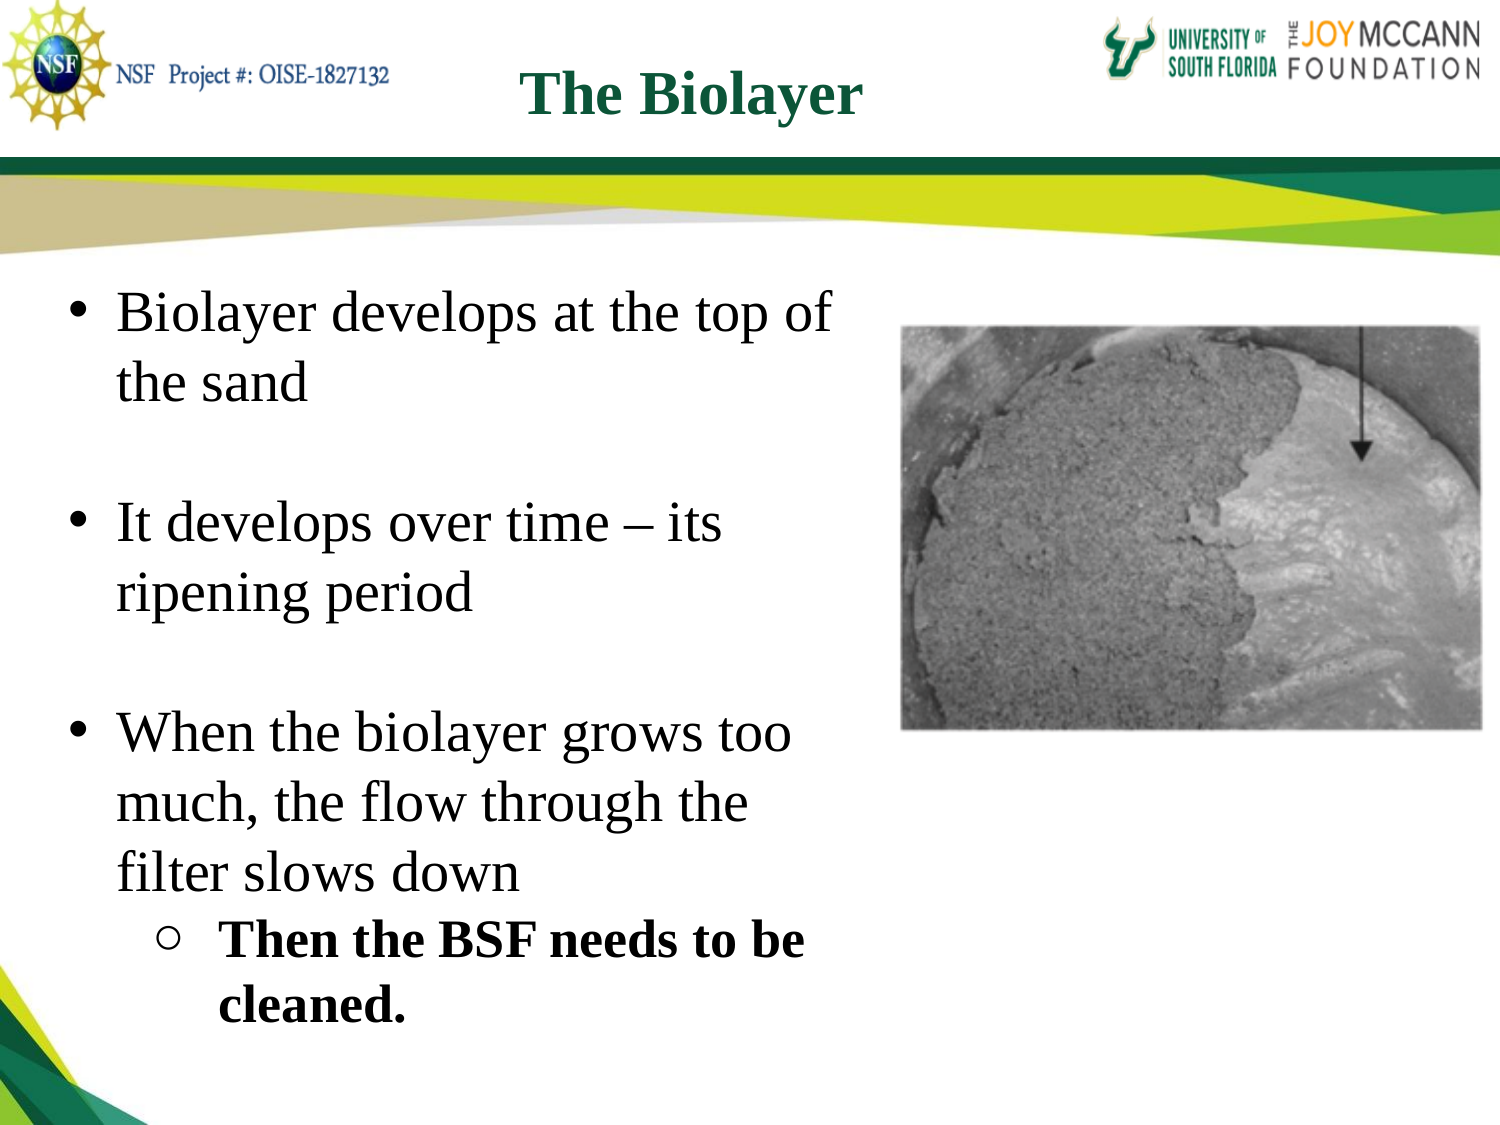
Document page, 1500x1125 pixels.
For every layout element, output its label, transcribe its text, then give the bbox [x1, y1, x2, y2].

text_box Biolayer develops at the top of the sand It develops over time – its ripening period When the biolayer grows too much, the flow through the filter slows down Then the BSF needs to be cleaned. [53, 265, 878, 1041]
title The Biolayer [504, 165, 1297, 191]
picture [0, 0, 1500, 1125]
